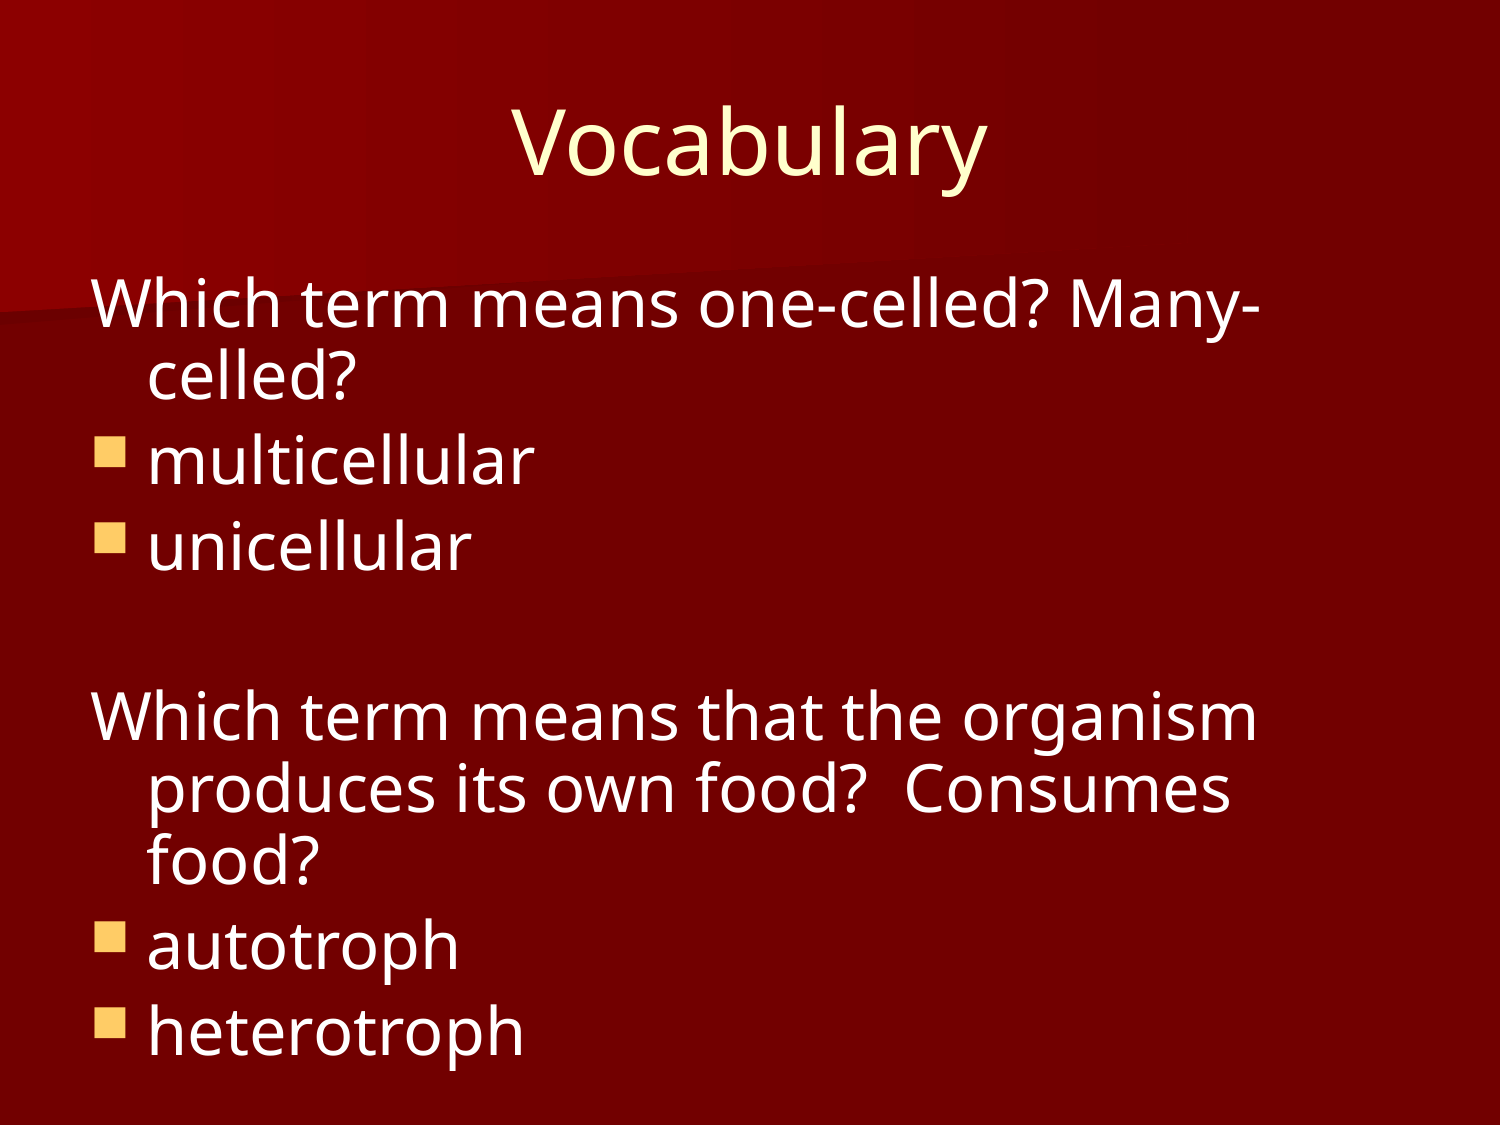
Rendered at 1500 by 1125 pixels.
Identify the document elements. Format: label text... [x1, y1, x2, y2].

title Vocabulary [74, 44, 1426, 233]
list Which term means one-celled? Many-celled? multicellular unicellular Which term means that the organism produces its own food? Consumes food? autotroph heterotroph [74, 262, 1426, 1001]
